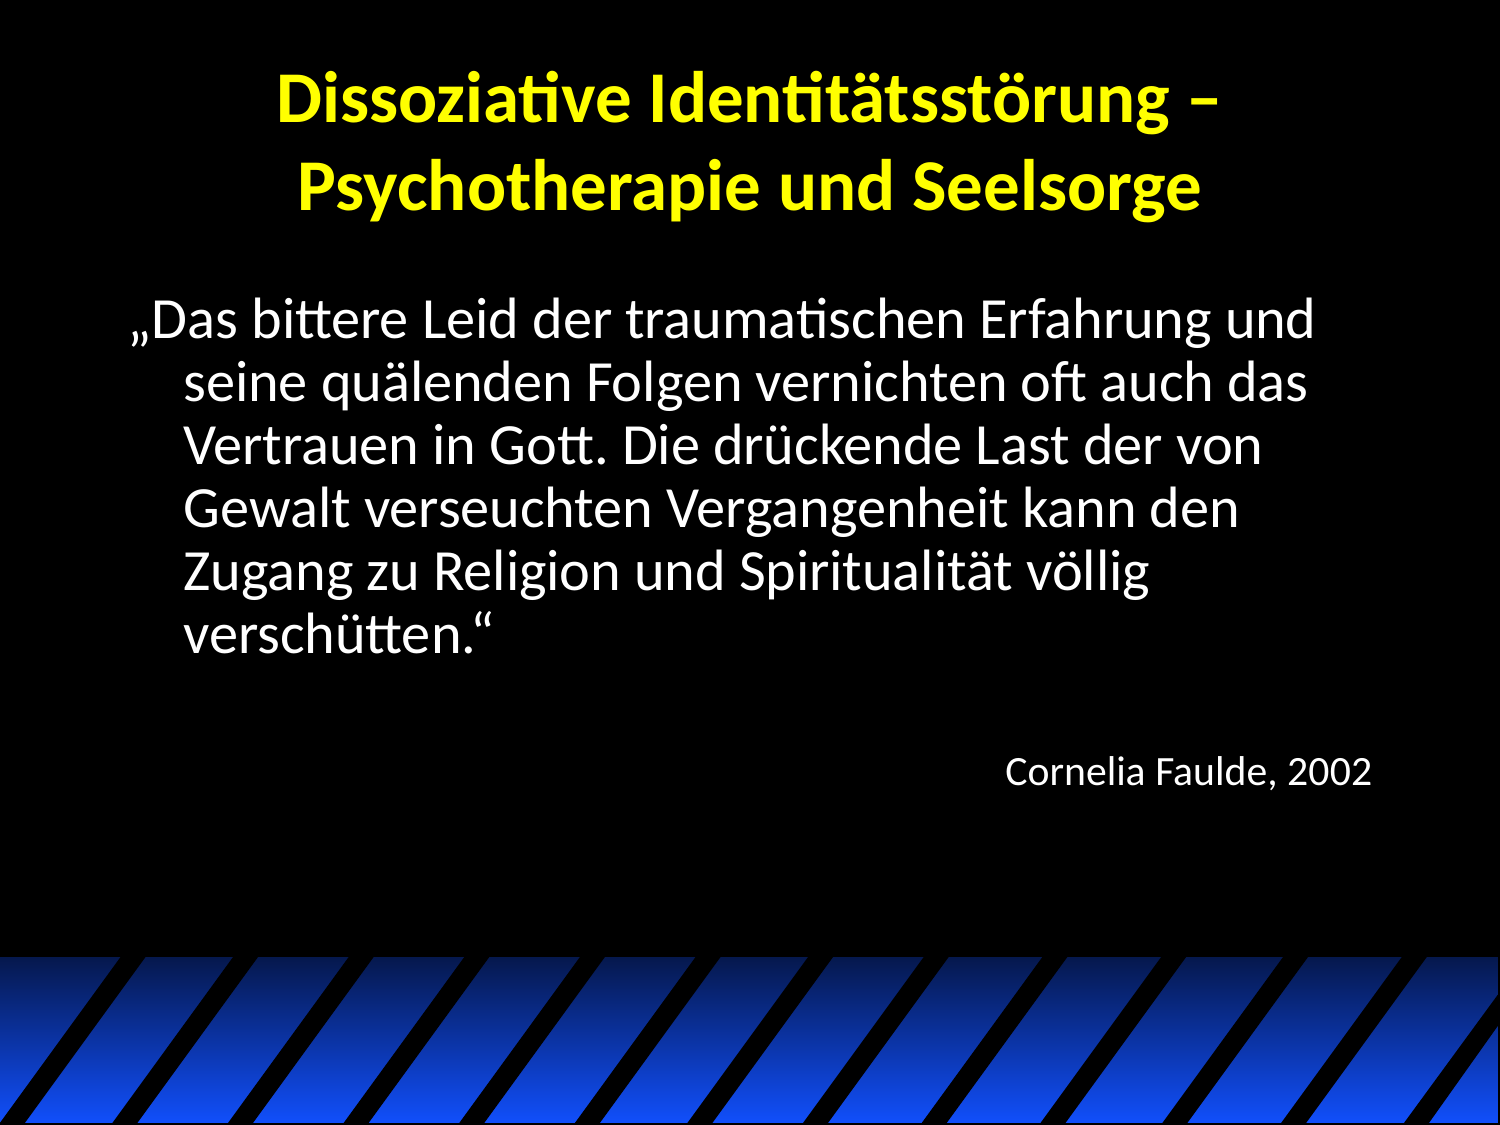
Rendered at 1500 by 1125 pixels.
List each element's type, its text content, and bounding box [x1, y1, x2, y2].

title Dissoziative Identitätsstörung – Psychotherapie und Seelsorge [112, 37, 1388, 238]
list „Das bittere Leid der traumatischen Erfahrung und seine quälenden Folgen vernichten oft auch das Vertrauen in Gott. Die drückende Last der von Gewalt verseuchten Vergangenheit kann den Zugang zu Religion und Spiritualität völlig verschütten.“ Cornelia Faulde, 2002 [112, 281, 1388, 963]
